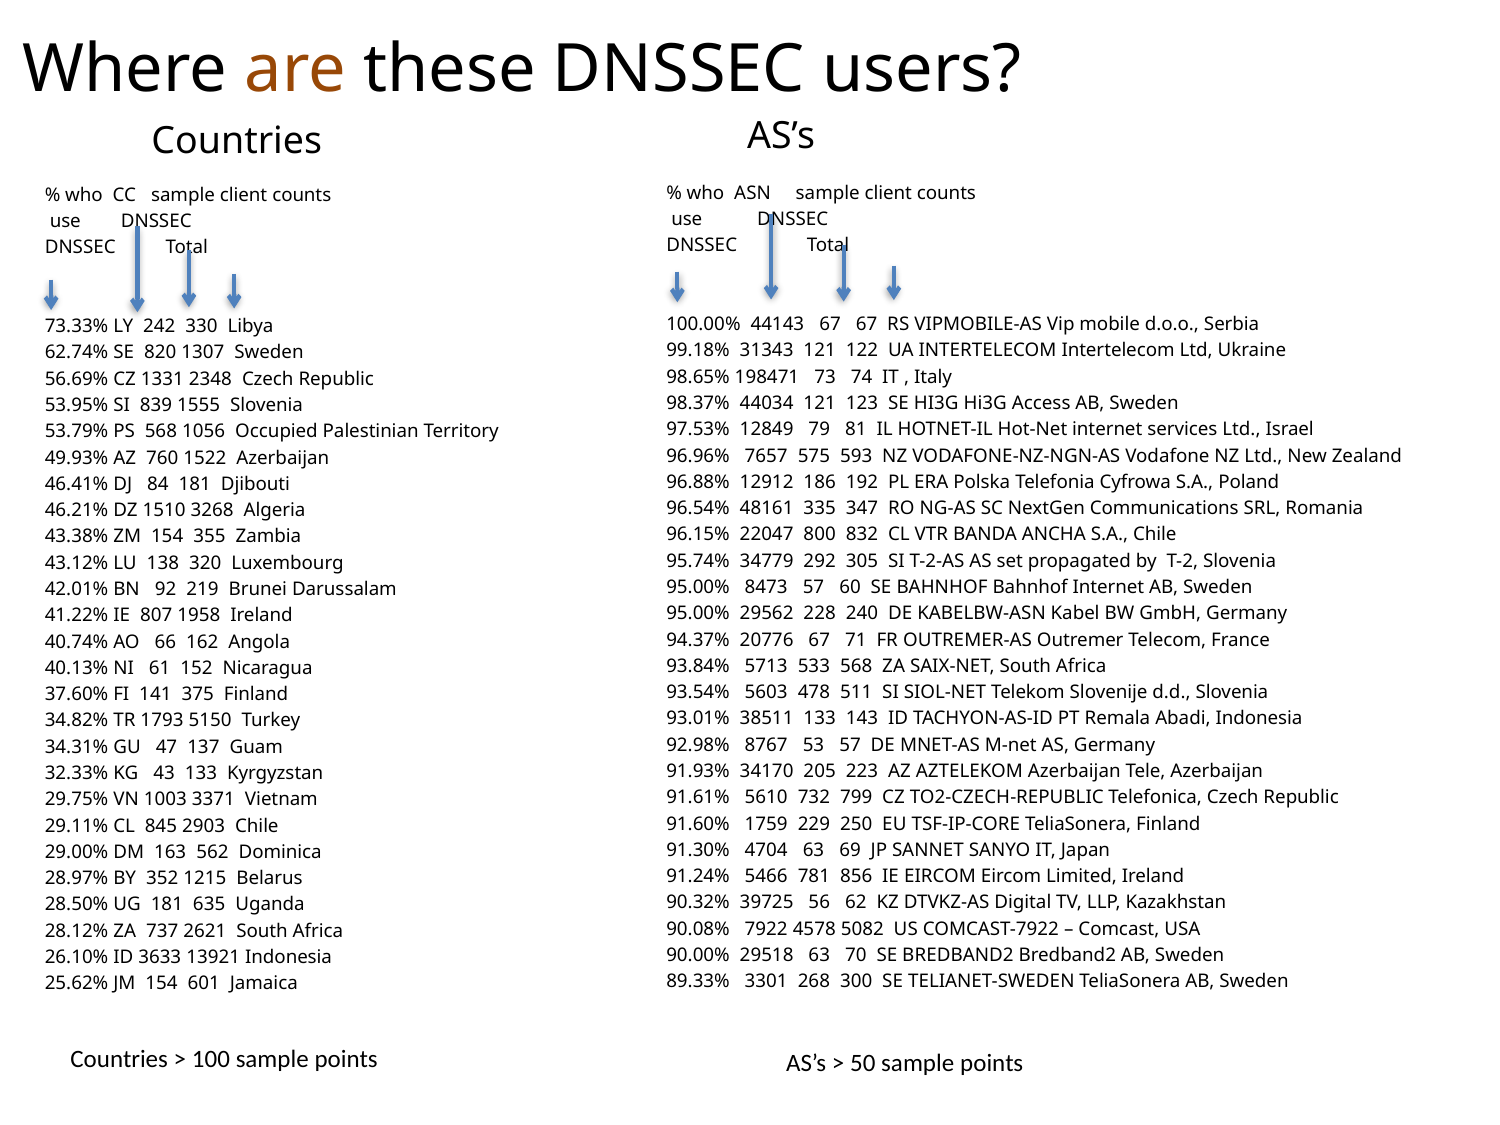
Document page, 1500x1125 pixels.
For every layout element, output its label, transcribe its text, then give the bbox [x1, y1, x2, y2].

text_box Countries > 100 sample points [55, 1035, 394, 1080]
list % who CC sample client counts use DNSSEC DNSSEC Total 73.33% LY 242 330 Libya 62.74% SE 820 1307 Sweden 56.69% CZ 1331 2348 Czech Republic 53.95% SI 839 1555 Slovenia 53.79% PS 568 1056 Occupied Palestinian Territory 49.93% AZ 760 1522 Azerbaijan 46.41% DJ 84 181 Djibouti 46.21% DZ 1510 3268 Algeria 43.38% ZM 154 355 Zambia 43.12% LU 138 320 Luxembourg 42.01% BN 92 219 Brunei Darussalam 41.22% IE 807 1958 Ireland 40.74% AO 66 162 Angola 40.13% NI 61 152 Nicaragua 37.60% FI 141 375 Finland 34.82% TR 1793 5150 Turkey 34.31% GU 47 137 Guam 32.33% KG 43 133 Kyrgyzstan 29.75% VN 1003 3371 Vietnam 29.11% CL 845 2903 Chile 29.00% DM 163 562 Dominica 28.97% BY 352 1215 Belarus 28.50% UG 181 635 Uganda 28.12% ZA 737 2621 South Africa 26.10% ID 3633 13921 Indonesia 25.62% JM 154 601 Jamaica [29, 175, 713, 961]
text_box Countries [136, 109, 338, 169]
text_box AS’s [732, 103, 831, 163]
title Where are these DNSSEC users? [7, 0, 1358, 159]
text_box % who ASN sample client counts use DNSSEC DNSSEC Total 100.00% 44143 67 67 RS VIPMOBILE-AS Vip mobile d.o.o., Serbia 99.18% 31343 121 122 UA INTERTELECOM Intertelecom Ltd, Ukraine 98.65% 198471 73 74 IT , Italy 98.37% 44034 121 123 SE HI3G Hi3G Access AB, Sweden 97.53% 12849 79 81 IL HOTNET-IL Hot-Net internet services Ltd., Israel 96.96% 7657 575 593 NZ VODAFONE-NZ-NGN-AS Vodafone NZ Ltd., New Zealand 96.88% 12912 186 192 PL ERA Polska Telefonia Cyfrowa S.A., Poland 96.54% 48161 335 347 RO NG-AS SC NextGen Communications SRL, Romania 96.15% 22047 800 832 CL VTR BANDA ANCHA S.A., Chile 95.74% 34779 292 305 SI T-2-AS AS set propagated by T-2, Slovenia 95.00% 8473 57 60 SE BAHNHOF Bahnhof Internet AB, Sweden 95.00% 29562 228 240 DE KABELBW-ASN Kabel BW GmbH, Germany 94.37% 20776 67 71 FR OUTREMER-AS Outremer Telecom, France 93.84% 5713 533 568 ZA SAIX-NET, South Africa 93.54% 5603 478 511 SI SIOL-NET Telekom Slovenije d.d., Slovenia 93.01% 38511 133 143 ID TACHYON-AS-ID PT Remala Abadi, Indonesia 92.98% 8767 53 57 DE MNET-AS M-net AS, Germany 91.93% 34170 205 223 AZ AZTELEKOM Azerbaijan Tele, Azerbaijan 91.61% 5610 732 799 CZ TO2-CZECH-REPUBLIC Telefonica, Czech Republic 91.60% 1759 229 250 EU TSF-IP-CORE TeliaSonera, Finland 91.30% 4704 63 69 JP SANNET SANYO IT, Japan 91.24% 5466 781 856 IE EIRCOM Eircom Limited, Ireland 90.32% 39725 56 62 KZ DTVKZ-AS Digital TV, LLP, Kazakhstan 90.08% 7922 4578 5082 US COMCAST-7922 – Comcast, USA 90.00% 29518 63 70 SE BREDBAND2 Bredband2 AB, Sweden 89.33% 3301 268 300 SE TELIANET-SWEDEN TeliaSonera AB, Sweden [651, 172, 1500, 959]
text_box AS’s > 50 sample points [771, 1038, 1039, 1084]
